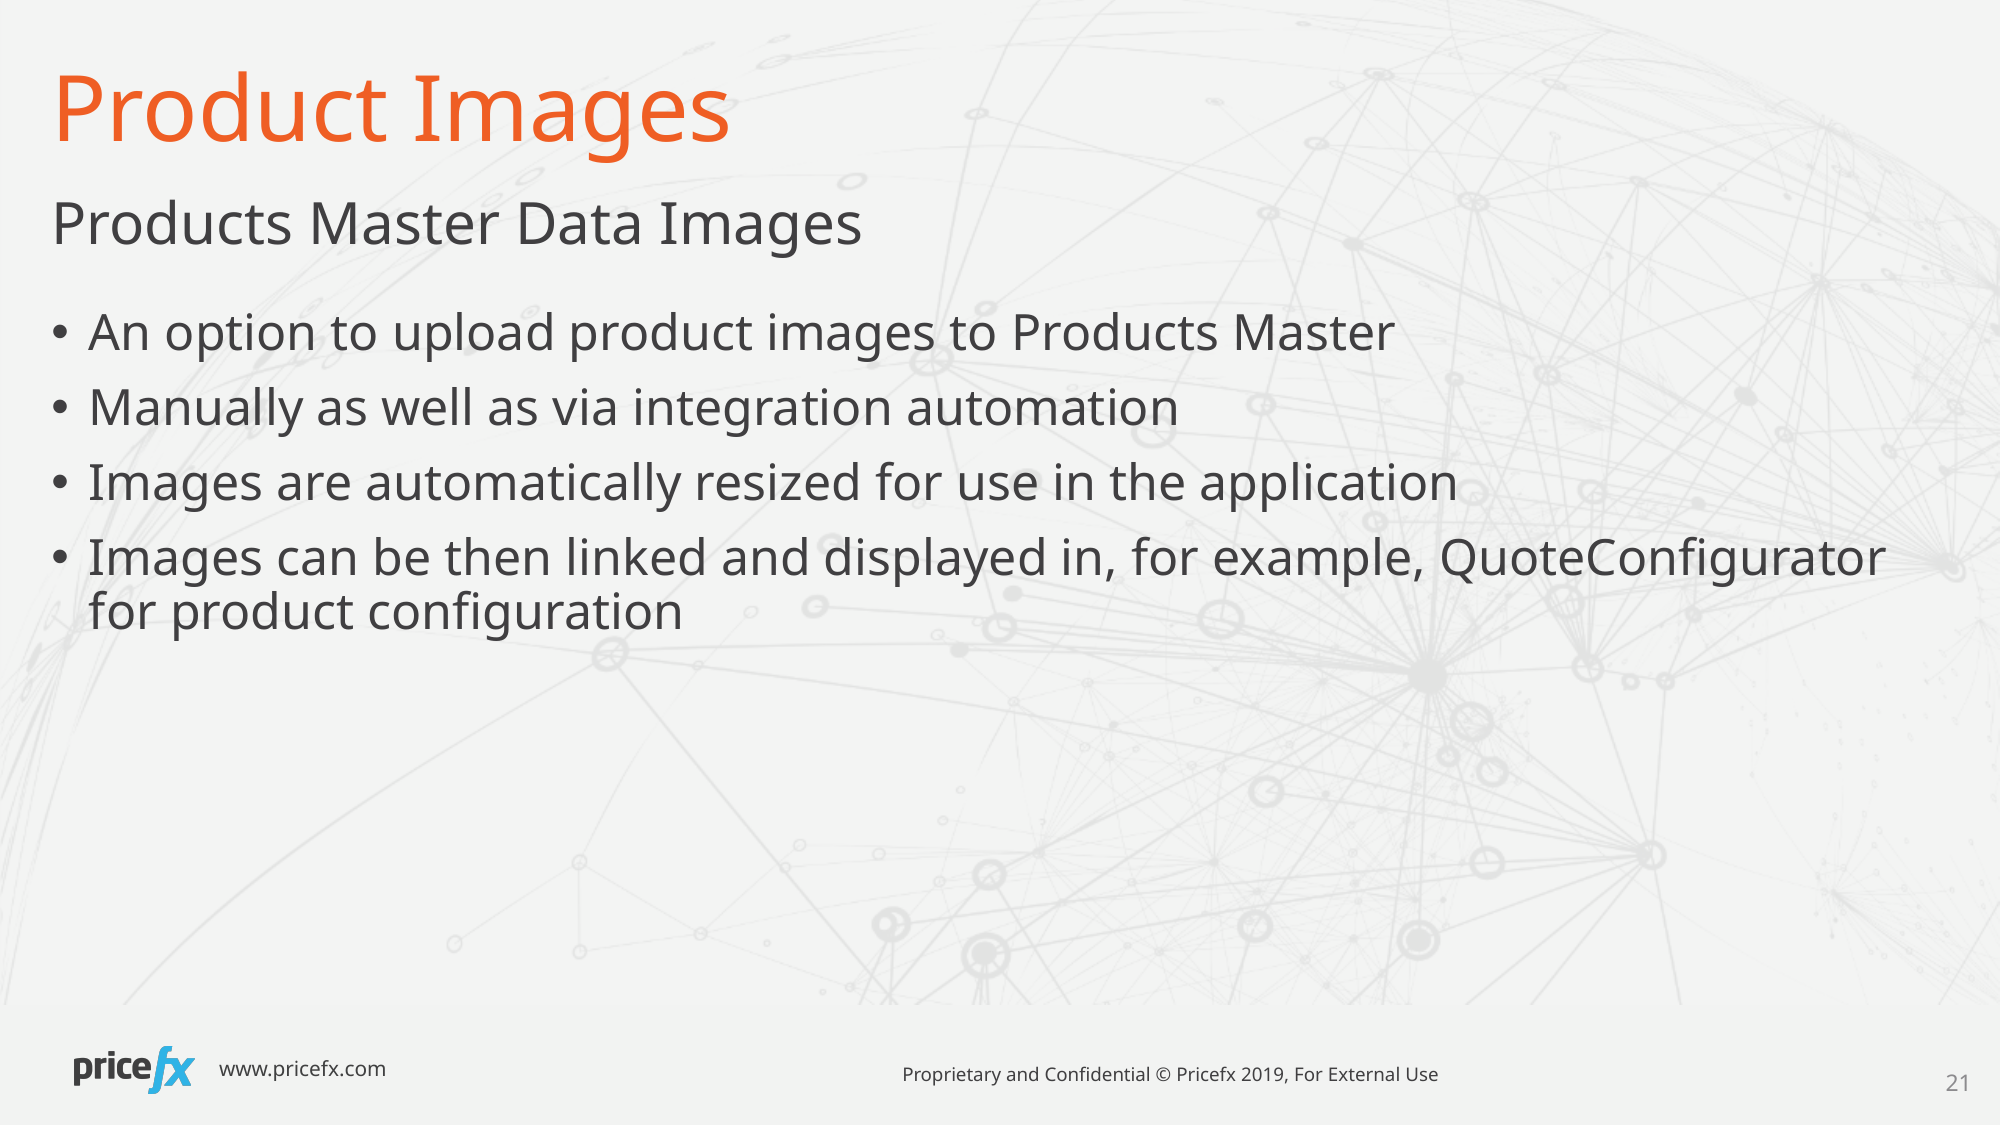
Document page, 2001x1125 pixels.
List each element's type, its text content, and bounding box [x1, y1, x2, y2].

list An option to upload product images to Products Master Manually as well as via integration automation Images are automatically resized for use in the application Images can be then linked and displayed in, for example, QuoteConfigurator for product configuration [36, 299, 1925, 1038]
text_box Products Master Data Images [36, 186, 1863, 313]
picture [74, 1046, 195, 1094]
title Product Images [36, 49, 1863, 174]
